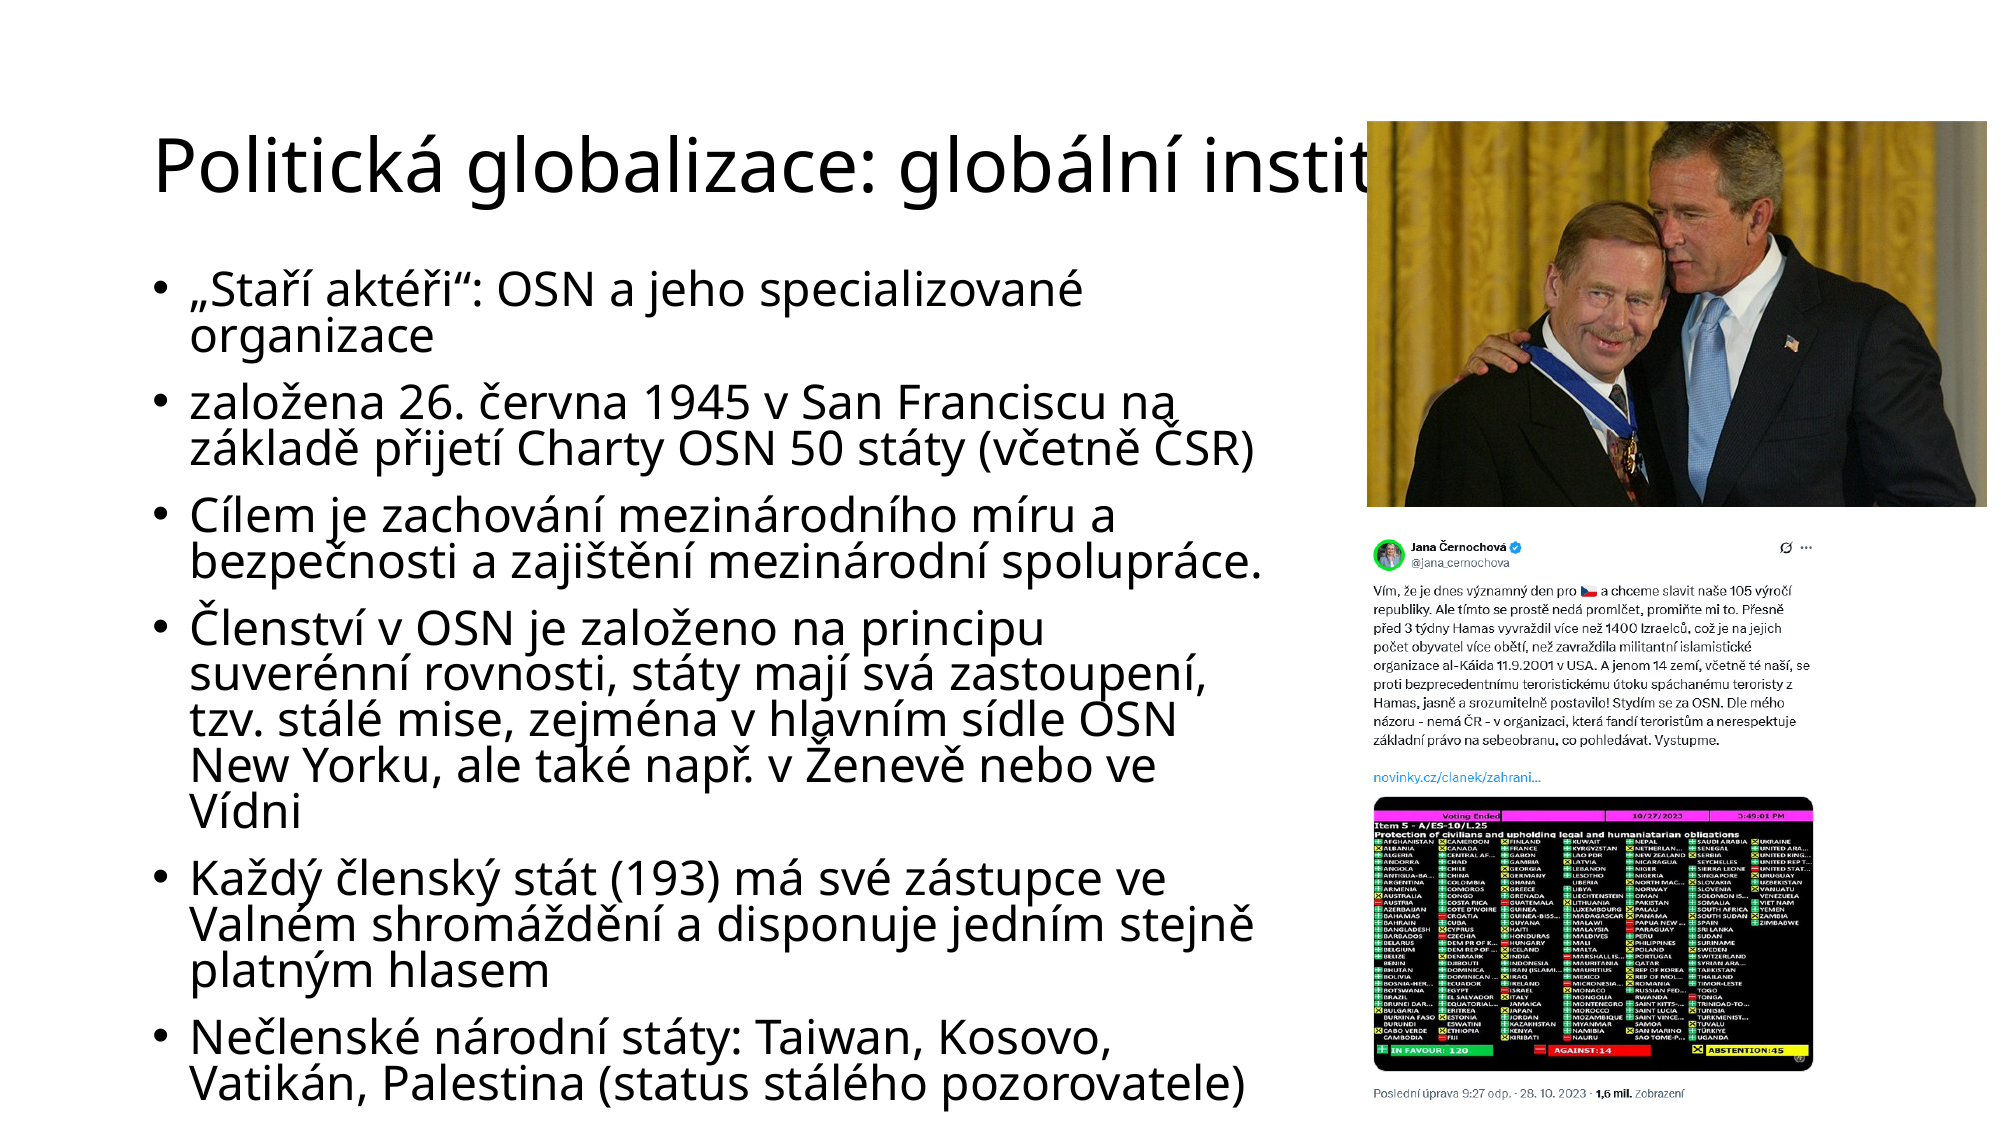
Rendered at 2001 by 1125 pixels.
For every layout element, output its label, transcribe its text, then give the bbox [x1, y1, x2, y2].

picture [1367, 121, 1988, 507]
picture [1367, 533, 1818, 1104]
title Politická globalizace: globální instituce [137, 59, 1863, 278]
list „Staří aktéři“: OSN a jeho specializované organizace založena 26. června 1945 v San Franciscu na základě přijetí Charty OSN 50 státy (včetně ČSR) Cílem je zachování mezinárodního míru a bezpečnosti a zajištění mezinárodní spolupráce. Členství v OSN je založeno na principu suverénní rovnosti, státy mají svá zastoupení, tzv. stálé mise, zejména v hlavním sídle OSN New Yorku, ale také např. v Ženevě nebo ve Vídni Každý členský stát (193) má své zástupce ve Valném shromáždění a disponuje jedním stejně platným hlasem Nečlenské národní státy: Taiwan, Kosovo, Vatikán, Palestina (status stálého pozorovatele) Nevládní organizace [137, 262, 1292, 1071]
